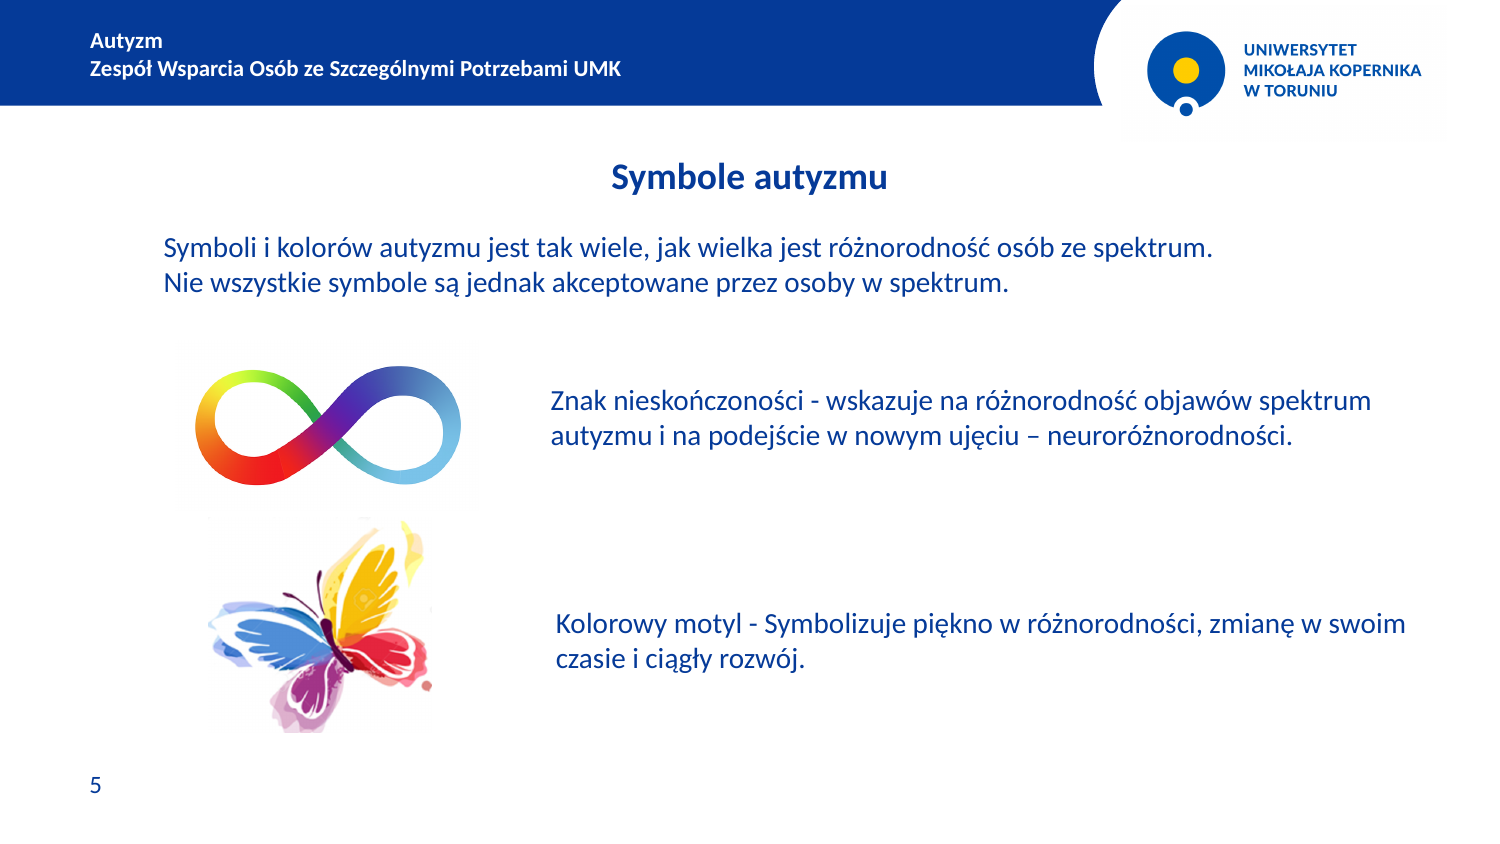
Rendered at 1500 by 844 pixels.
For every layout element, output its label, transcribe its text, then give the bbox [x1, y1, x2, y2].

picture [1121, 5, 1447, 142]
list Znak nieskończoności - wskazuje na różnorodność objawów spektrum autyzmu i na podejście w nowym ujęciu – neuroróżnorodności. [535, 373, 1395, 511]
text_box Symbole autyzmu [374, 144, 1125, 205]
list Autyzm Zespół Wsparcia Osób ze Szczególnymi Potrzebami UMK [75, 18, 1040, 61]
picture [175, 340, 479, 512]
text_box Symboli i kolorów autyzmu jest tak wiele, jak wielka jest różnorodność osób ze spektrum. Nie wszystkie symbole są jednak akceptowane przez osoby w spektrum. [148, 221, 1382, 306]
picture [207, 517, 432, 733]
text_box Kolorowy motyl - Symbolizuje piękno w różnorodności, zmianę w swoim czasie i ciągły rozwój. [541, 596, 1440, 686]
